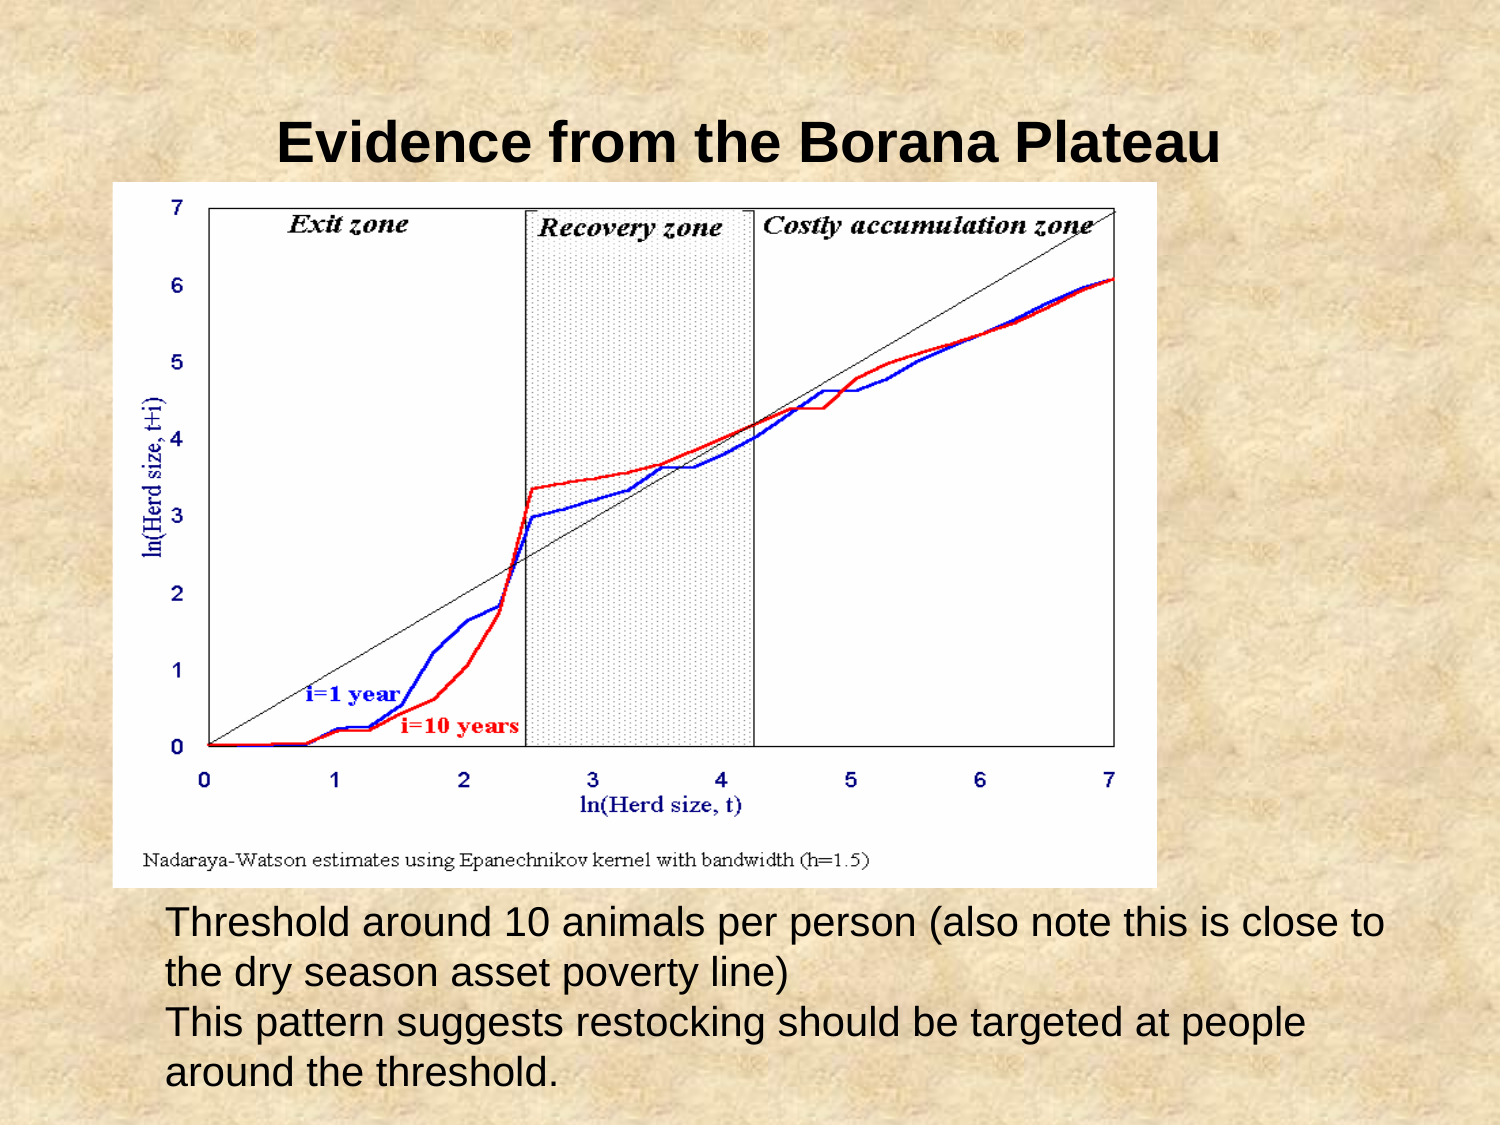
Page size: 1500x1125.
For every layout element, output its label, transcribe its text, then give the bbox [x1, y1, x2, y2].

picture [0, 0, 1500, 1125]
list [112, 177, 1201, 888]
title Evidence from the Borana Plateau [74, 44, 1426, 233]
text_box Threshold around 10 animals per person (also note this is close to the dry season asset poverty line) This pattern suggests restocking should be targeted at people around the threshold. [149, 887, 1438, 1125]
